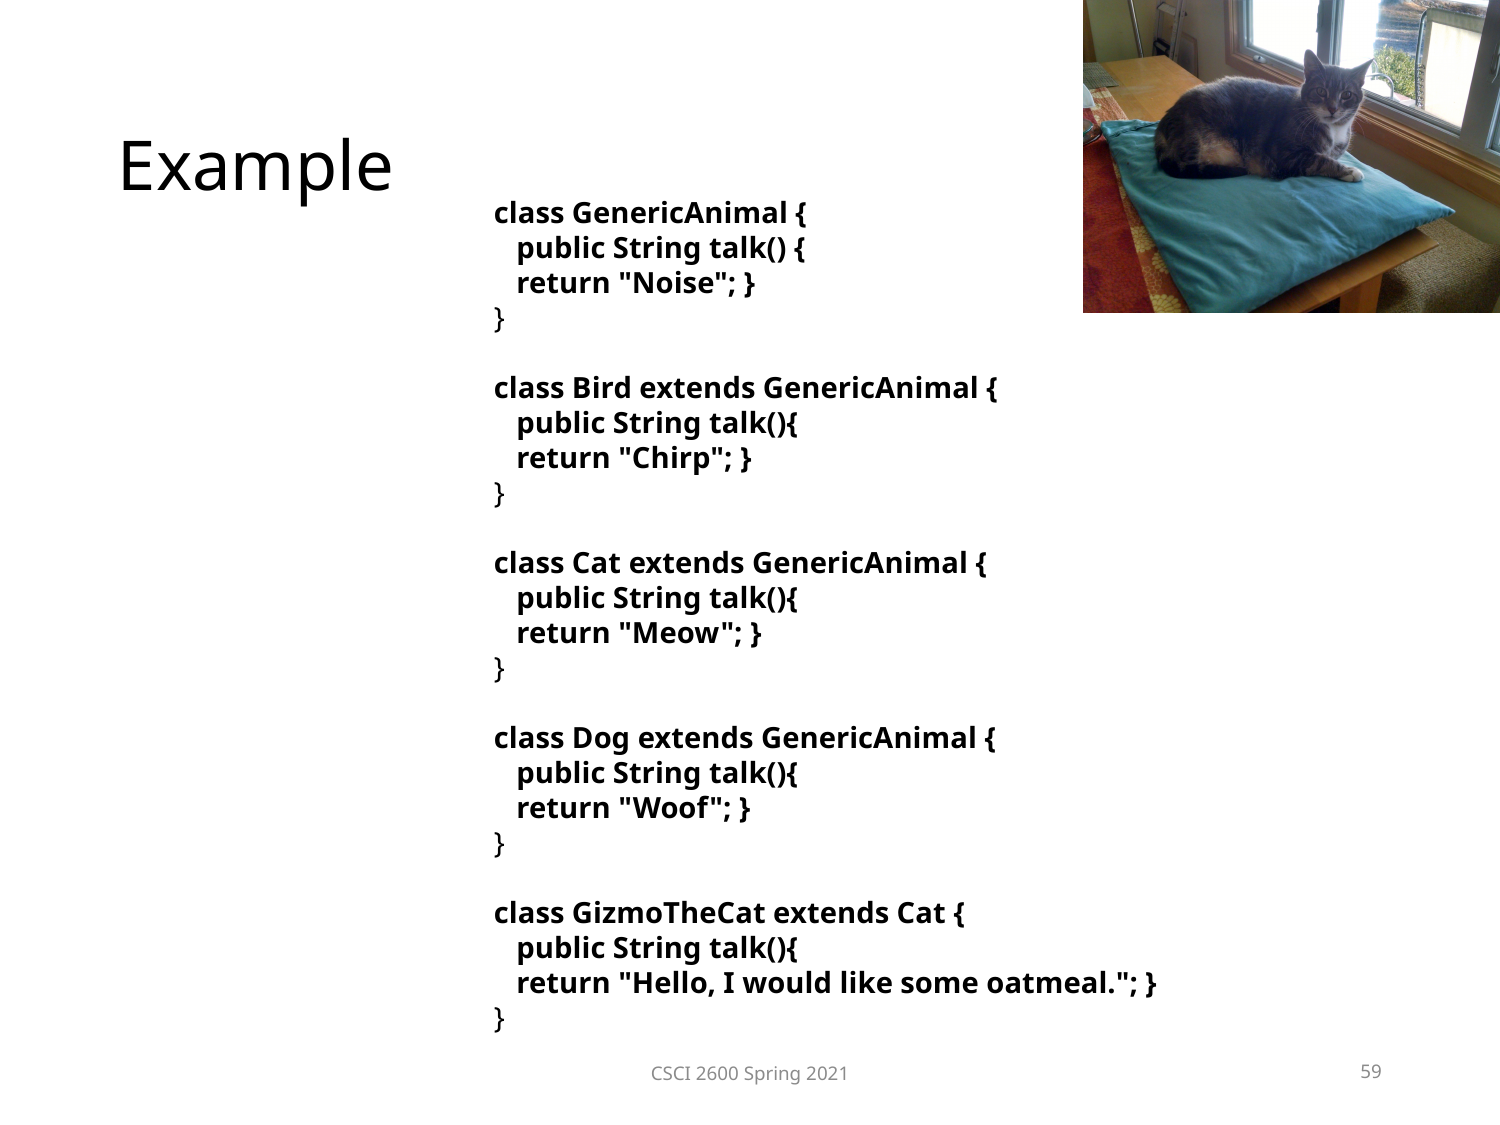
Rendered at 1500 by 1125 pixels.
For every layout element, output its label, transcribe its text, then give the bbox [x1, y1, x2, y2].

text_box 59 [1059, 1042, 1397, 1103]
text_box class GenericAnimal { public String talk() { return "Noise"; } } class Bird extends GenericAnimal { public String talk(){ return "Chirp"; } } class Cat extends GenericAnimal { public String talk(){ return "Meow"; } } class Dog extends GenericAnimal { public String talk(){ return "Woof"; } } class GizmoTheCat extends Cat { public String talk(){ return "Hello, I would like some oatmeal."; } } [479, 187, 1192, 1077]
text_box CSCI 2600 Spring 2021 [496, 1077, 1003, 1103]
text_box Example [103, 59, 1077, 278]
picture [1083, 0, 1500, 313]
